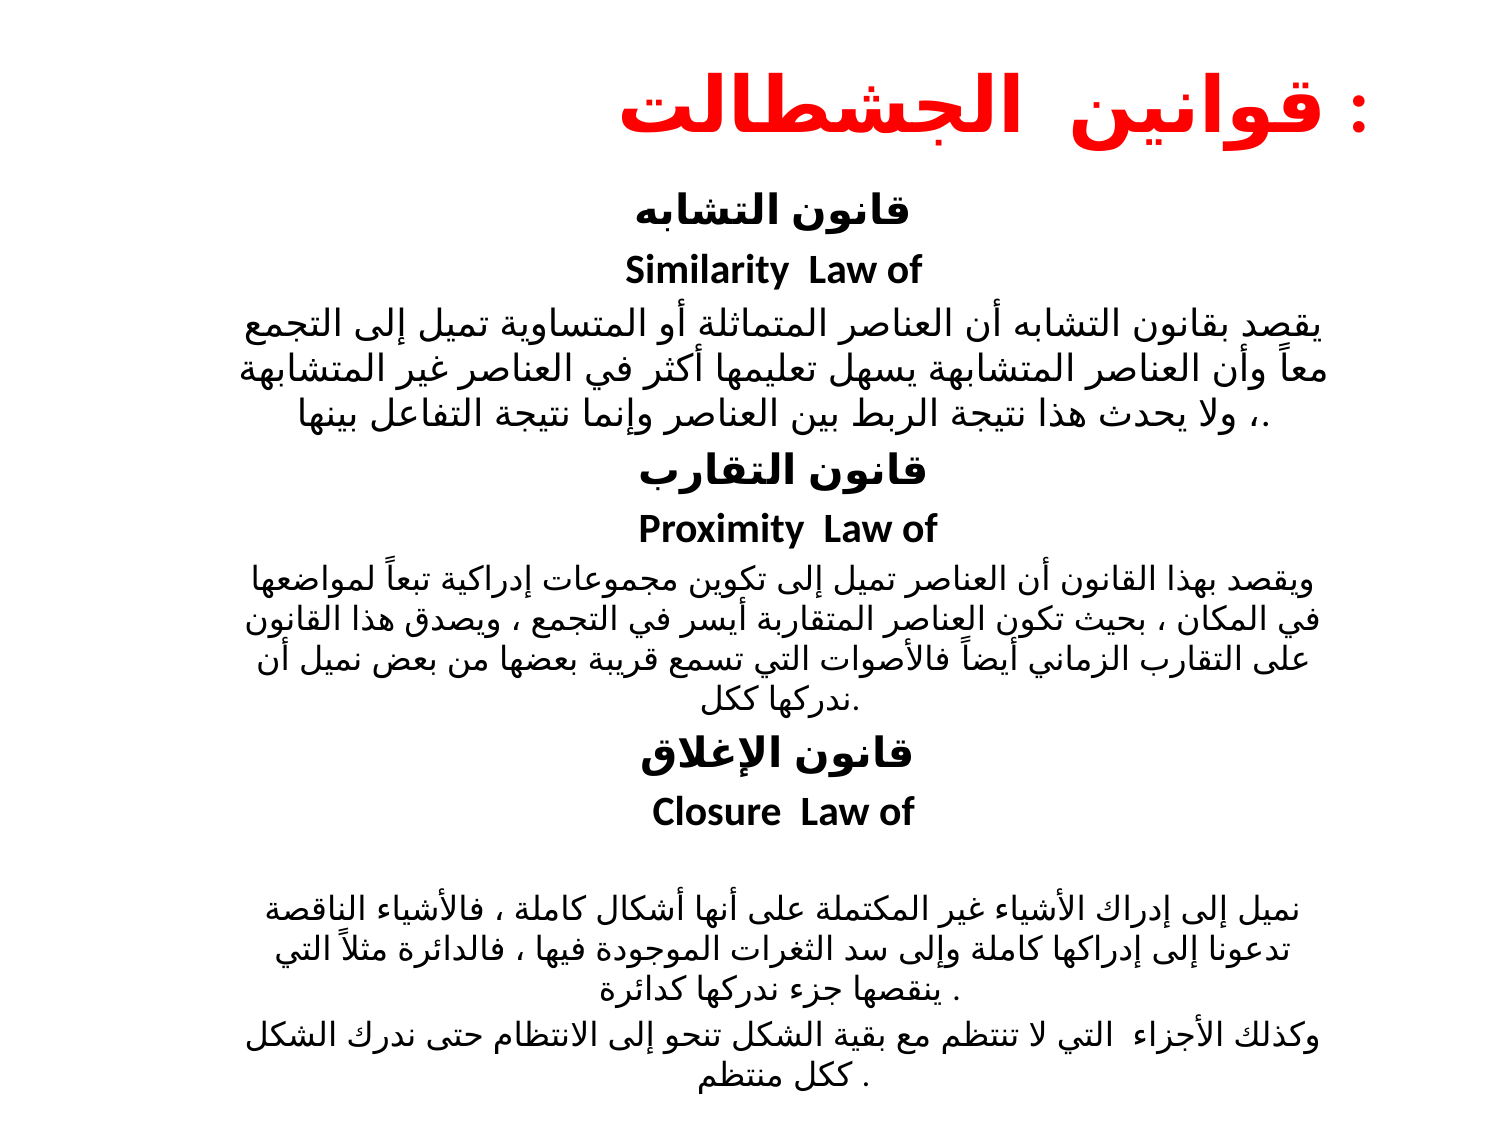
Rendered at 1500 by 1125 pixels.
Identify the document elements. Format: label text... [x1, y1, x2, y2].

title قوانين الجشطالت : [487, 46, 1500, 156]
subtitle قانون التشابه Similarity Law of يقصد بقانون التشابه أن العناصر المتماثلة أو المتساوية تميل إلى التجمع معاً وأن العناصر المتشابهة يسهل تعليمها أكثر في العناصر غير المتشابهة ، ولا يحدث هذا نتيجة الربط بين العناصر وإنما نتيجة التفاعل بينها. قانون التقارب Proximity Law of ويقصد بهذا القانون أن العناصر تميل إلى تكوين مجموعات إدراكية تبعاً لمواضعها في المكان ، بحيث تكون العناصر المتقاربة أيسر في التجمع ، ويصدق هذا القانون على التقارب الزماني أيضاً فالأصوات التي تسمع قريبة بعضها من بعض نميل أن ندركها ككل. قانون الإغلاق Closure Law of نميل إلى إدراك الأشياء غير المكتملة على أنها أشكال كاملة ، فالأشياء الناقصة تدعونا إلى إدراكها كاملة وإلى سد الثغرات الموجودة فيها ، فالدائرة مثلاً التي ينقصها جزء ندركها كدائرة . وكذلك الأجزاء التي لا تنتظم مع بقية الشكل تنحو إلى الانتظام حتى ندرك الشكل ككل منتظم . [222, 175, 1345, 1043]
